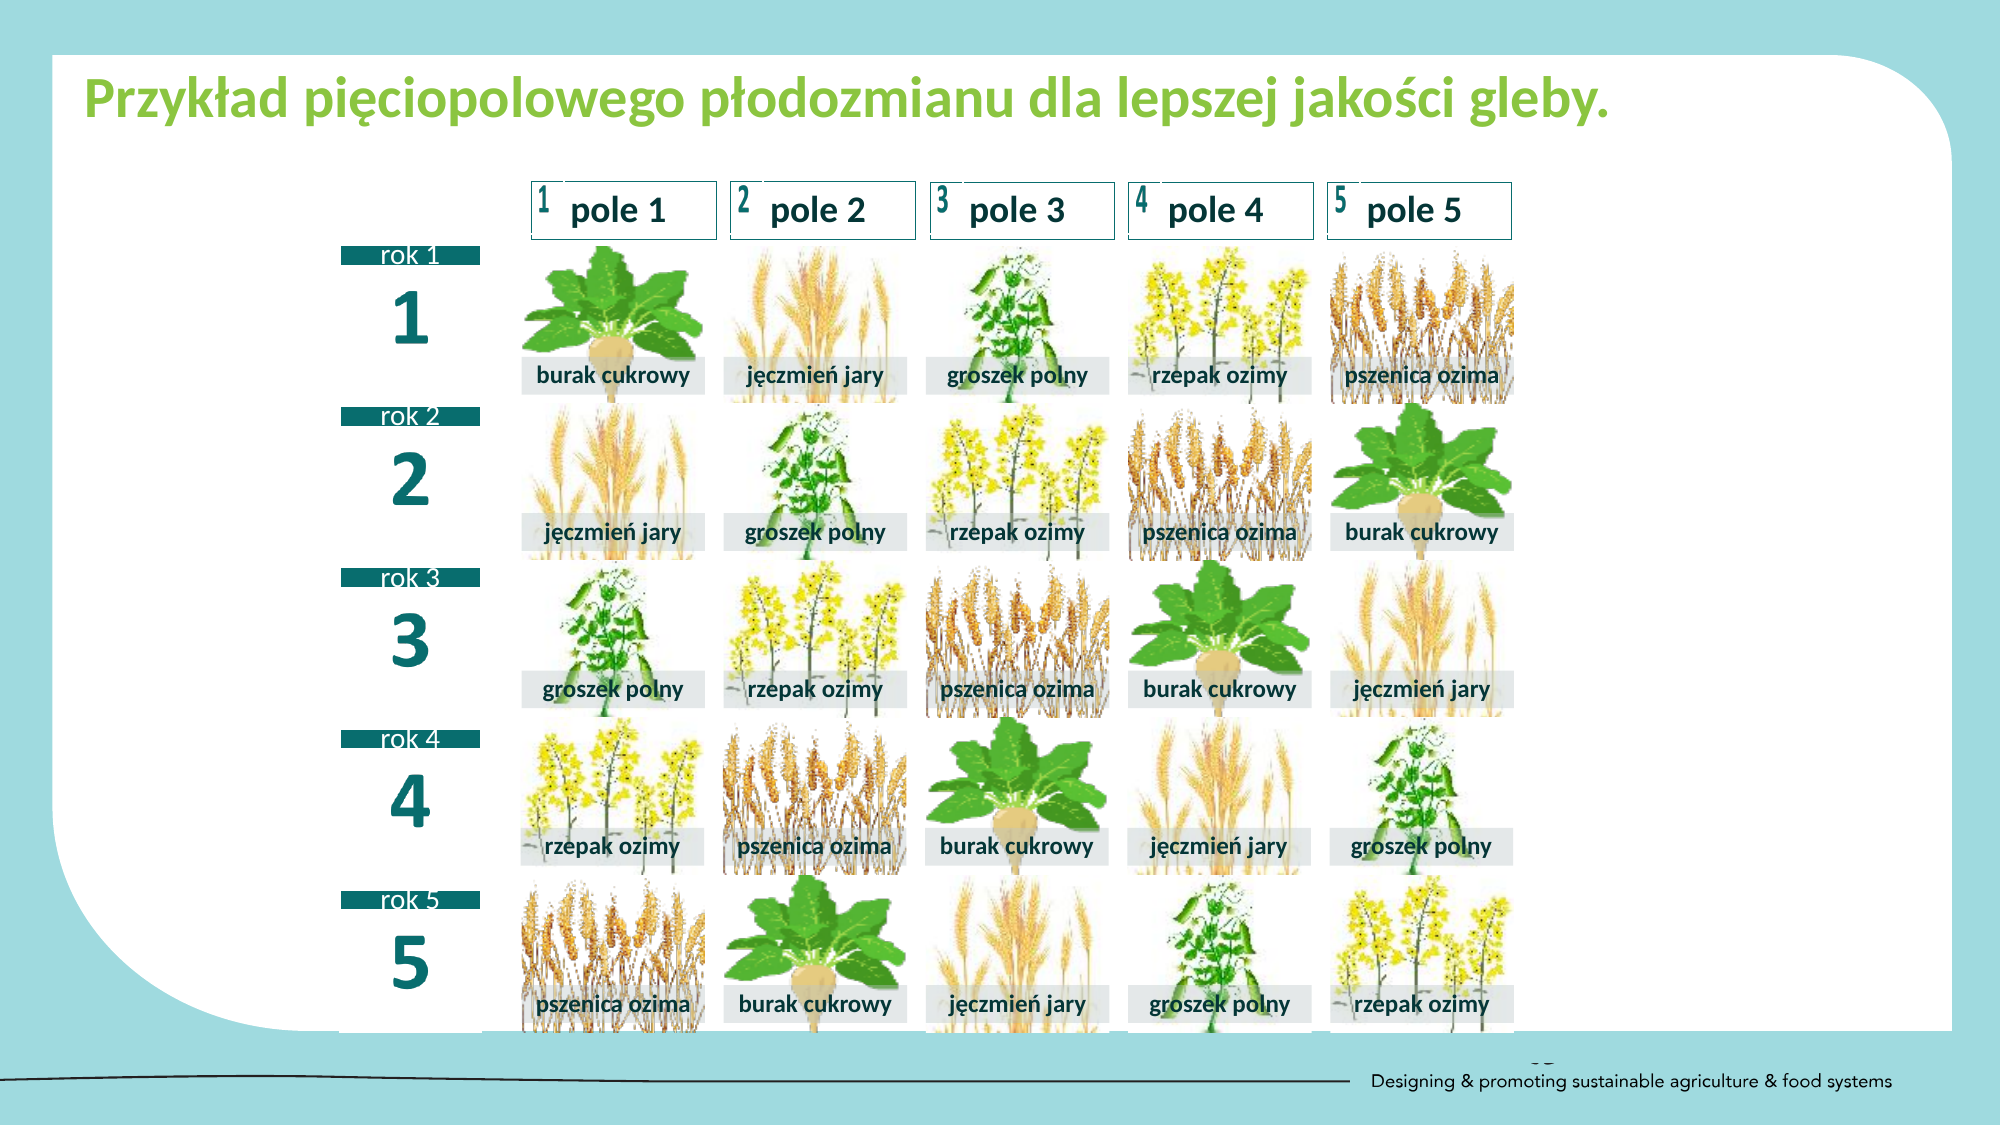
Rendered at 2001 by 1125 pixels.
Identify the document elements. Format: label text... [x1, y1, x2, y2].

text_box Przykład pięciopolowego płodozmianu dla lepszej jakości gleby. [69, 59, 1808, 154]
picture [1332, 1063, 1914, 1105]
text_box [235, 127, 1542, 1033]
